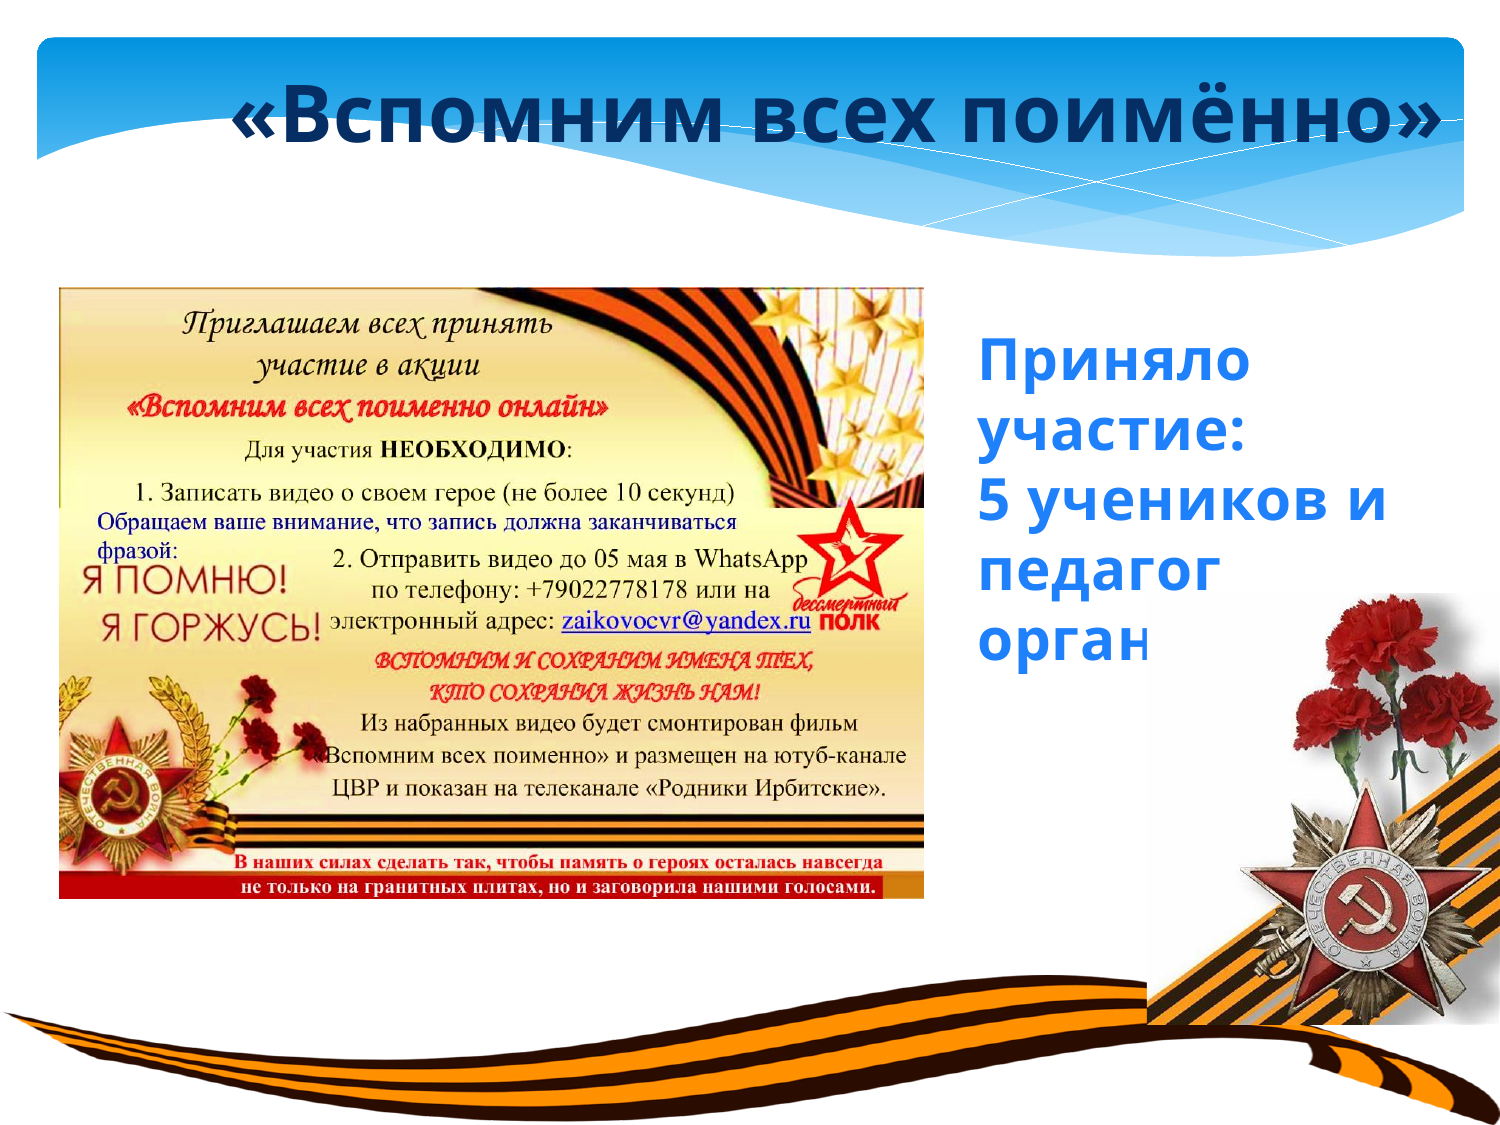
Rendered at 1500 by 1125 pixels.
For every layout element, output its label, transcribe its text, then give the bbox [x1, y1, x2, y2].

picture [0, 593, 1500, 1125]
text_box Приняло участие: 5 учеников и педагог организатор [962, 314, 1480, 680]
picture [59, 287, 924, 899]
text_box «Вспомним всех поимённо» [41, 55, 1483, 209]
